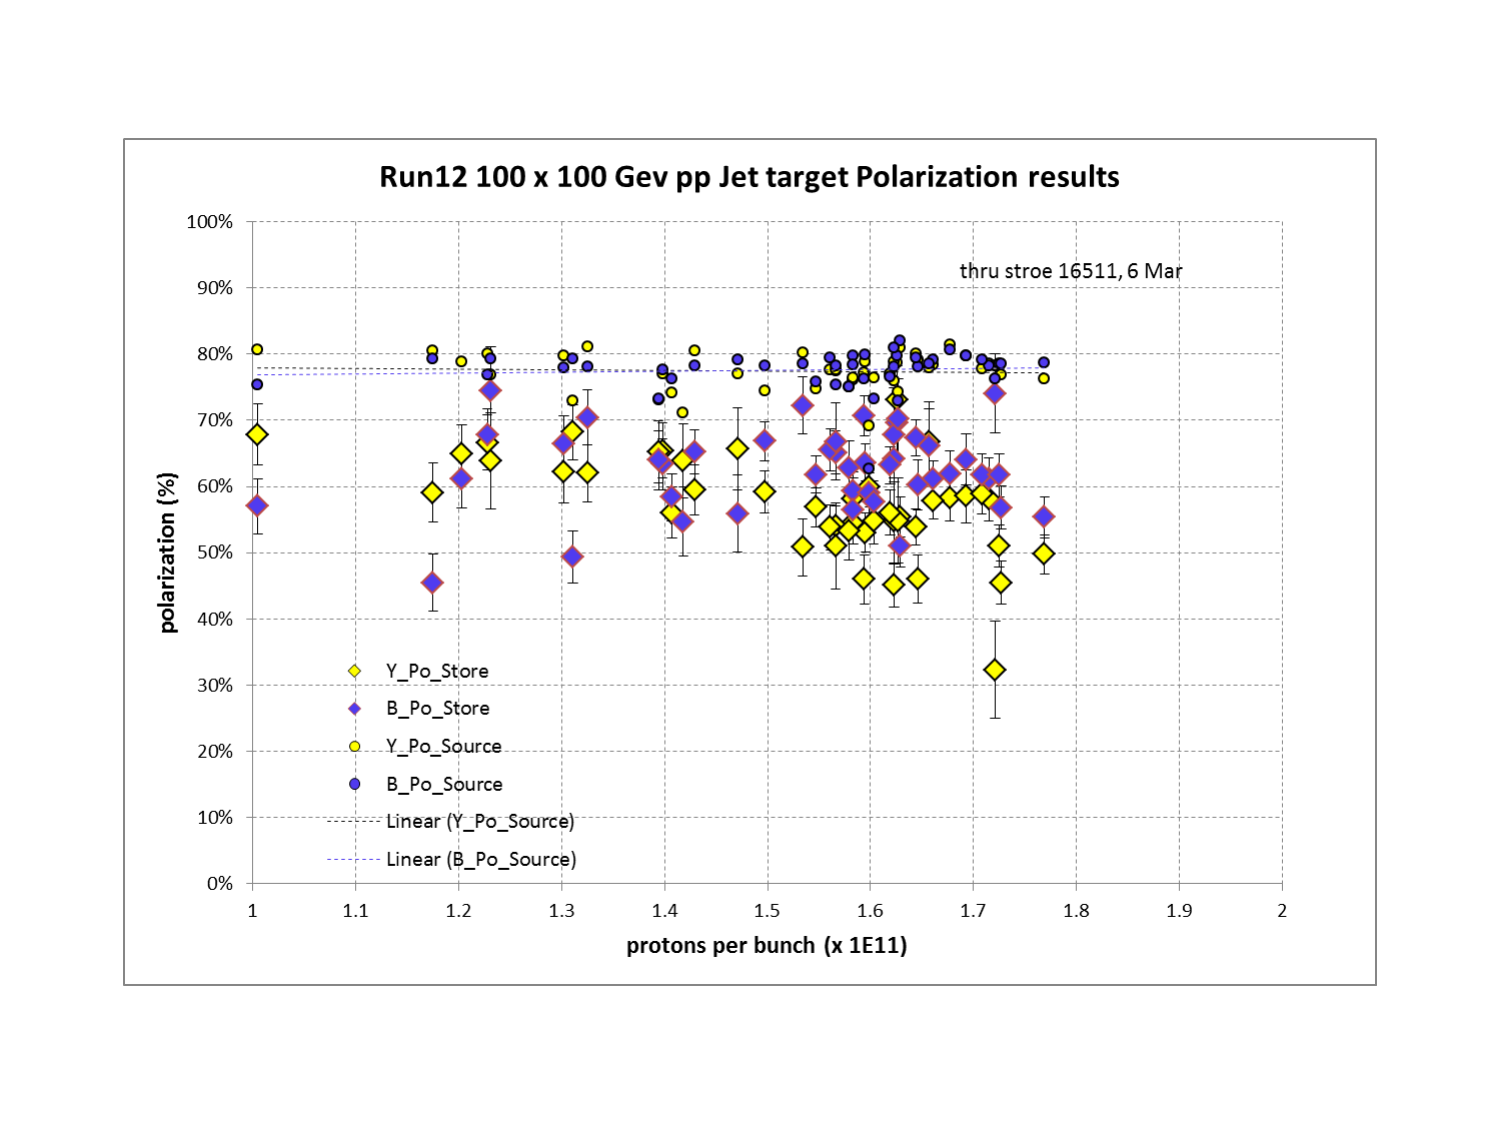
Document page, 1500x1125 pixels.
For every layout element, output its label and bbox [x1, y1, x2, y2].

picture [123, 138, 1377, 987]
